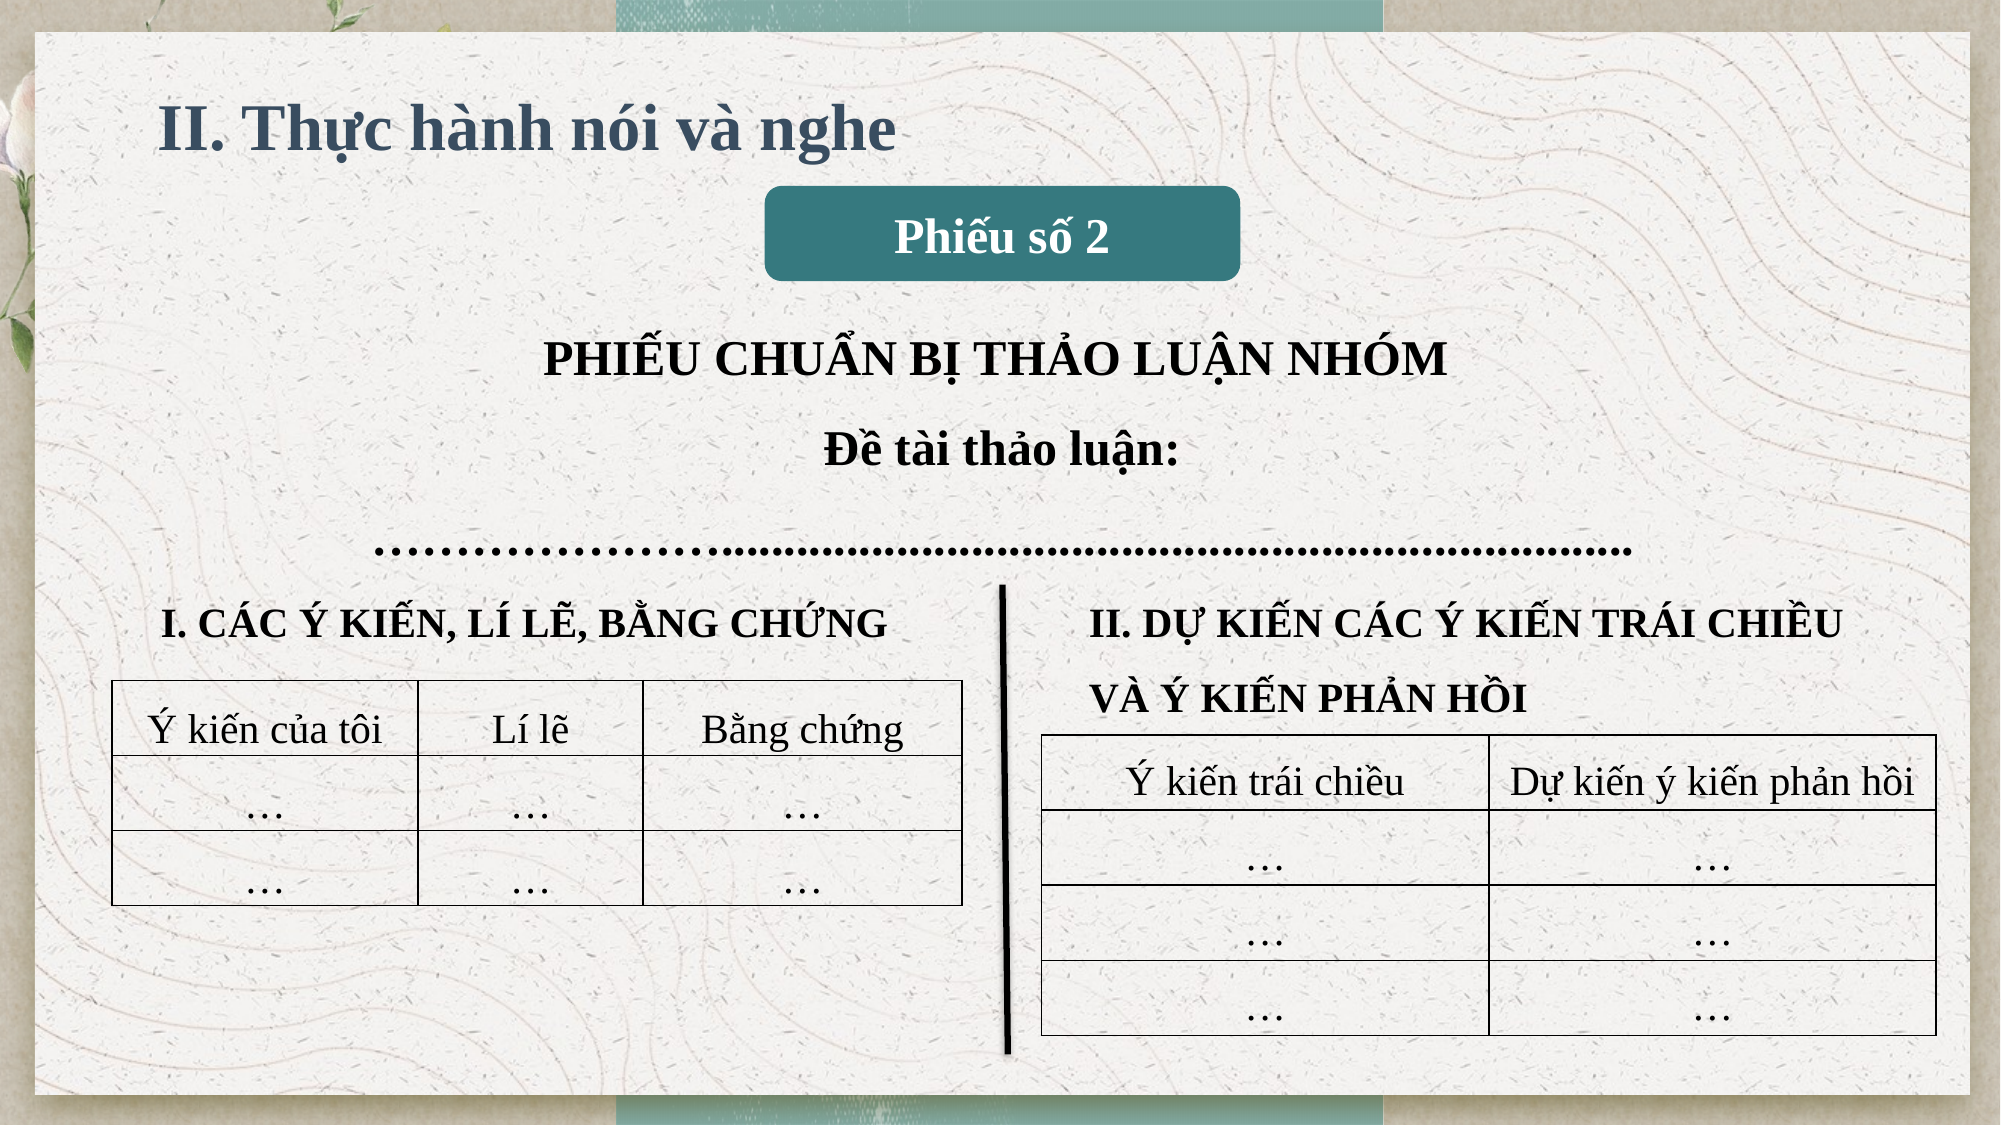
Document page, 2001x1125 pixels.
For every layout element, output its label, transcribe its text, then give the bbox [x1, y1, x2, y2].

table_cell … [419, 831, 642, 905]
table_cell … [644, 756, 961, 830]
table_cell … [419, 756, 642, 830]
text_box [1002, 584, 1009, 1055]
table_header Dự kiến ý kiến phản hồi [1490, 736, 1935, 809]
text_box II. DỰ KIẾN CÁC Ý KIẾN TRÁI CHIỀU VÀ Ý KIẾN PHẢN HỒI [1074, 563, 1905, 729]
table_cell … [1490, 961, 1935, 1035]
table_header Ý kiến trái chiều [1042, 736, 1488, 809]
text_box I. CÁC Ý KIẾN, LÍ LẼ, BẰNG CHỨNG [145, 563, 904, 654]
table_cell … [1490, 811, 1935, 884]
table_header Ý kiến của tôi [113, 681, 417, 755]
picture [0, 0, 2001, 1125]
table_cell … [1042, 961, 1488, 1035]
text_box II. Thực hành nói và nghe [143, 48, 1862, 171]
table_cell … [1042, 886, 1488, 960]
table_header Bằng chứng [644, 681, 961, 755]
table_cell … [1042, 811, 1488, 884]
text_box [33, 30, 1972, 1097]
text_box PHIẾU CHUẨN BỊ THẢO LUẬN NHÓM Đề tài thảo luận: …………………......................................................................... [299, 287, 1706, 573]
table_cell … [113, 831, 417, 905]
table_header Lí lẽ [419, 681, 642, 755]
text_box Phiếu số 2 [764, 185, 1241, 282]
table_cell … [644, 831, 961, 905]
table_cell … [1490, 886, 1935, 960]
table_cell … [113, 756, 417, 830]
